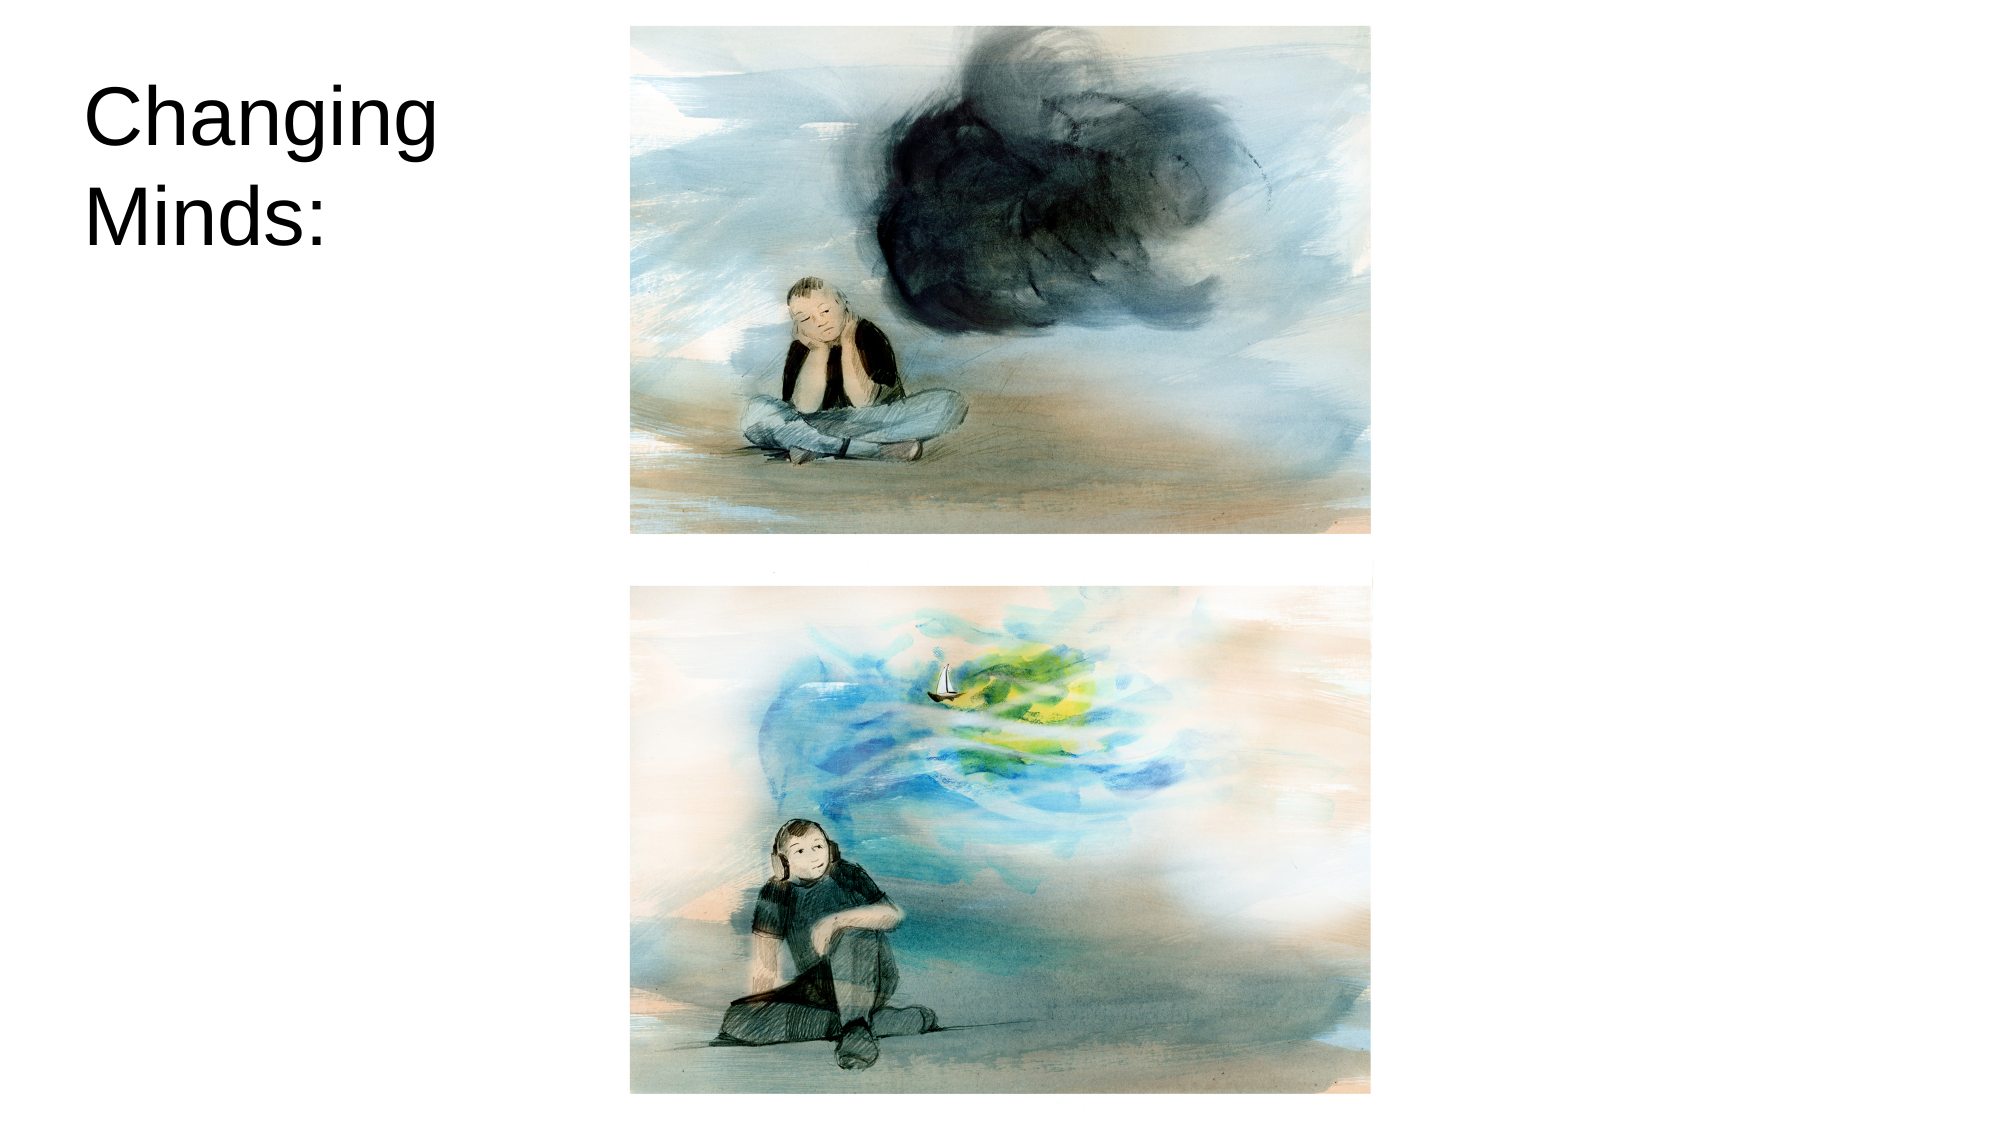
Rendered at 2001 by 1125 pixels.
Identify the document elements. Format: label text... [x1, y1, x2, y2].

text_box Changing Minds: [68, 55, 499, 270]
picture [603, 0, 1397, 1125]
